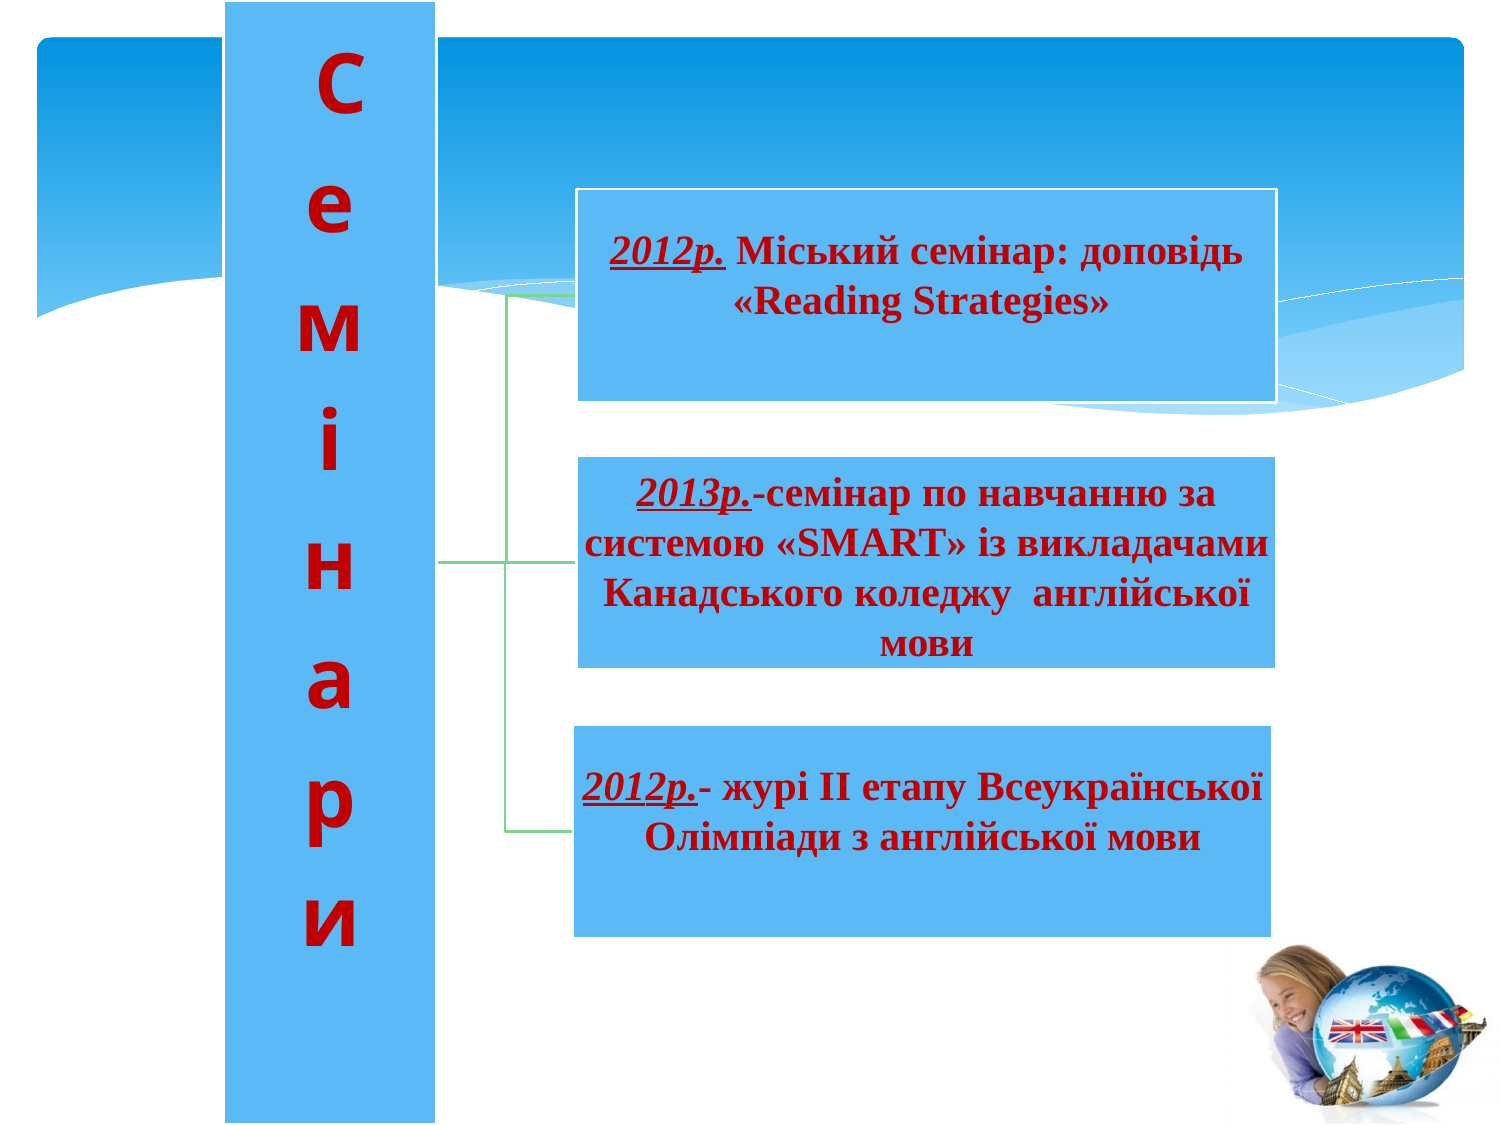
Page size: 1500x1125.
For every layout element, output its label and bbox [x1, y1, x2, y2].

text_box [0, 0, 1500, 1125]
picture [1222, 938, 1500, 1124]
